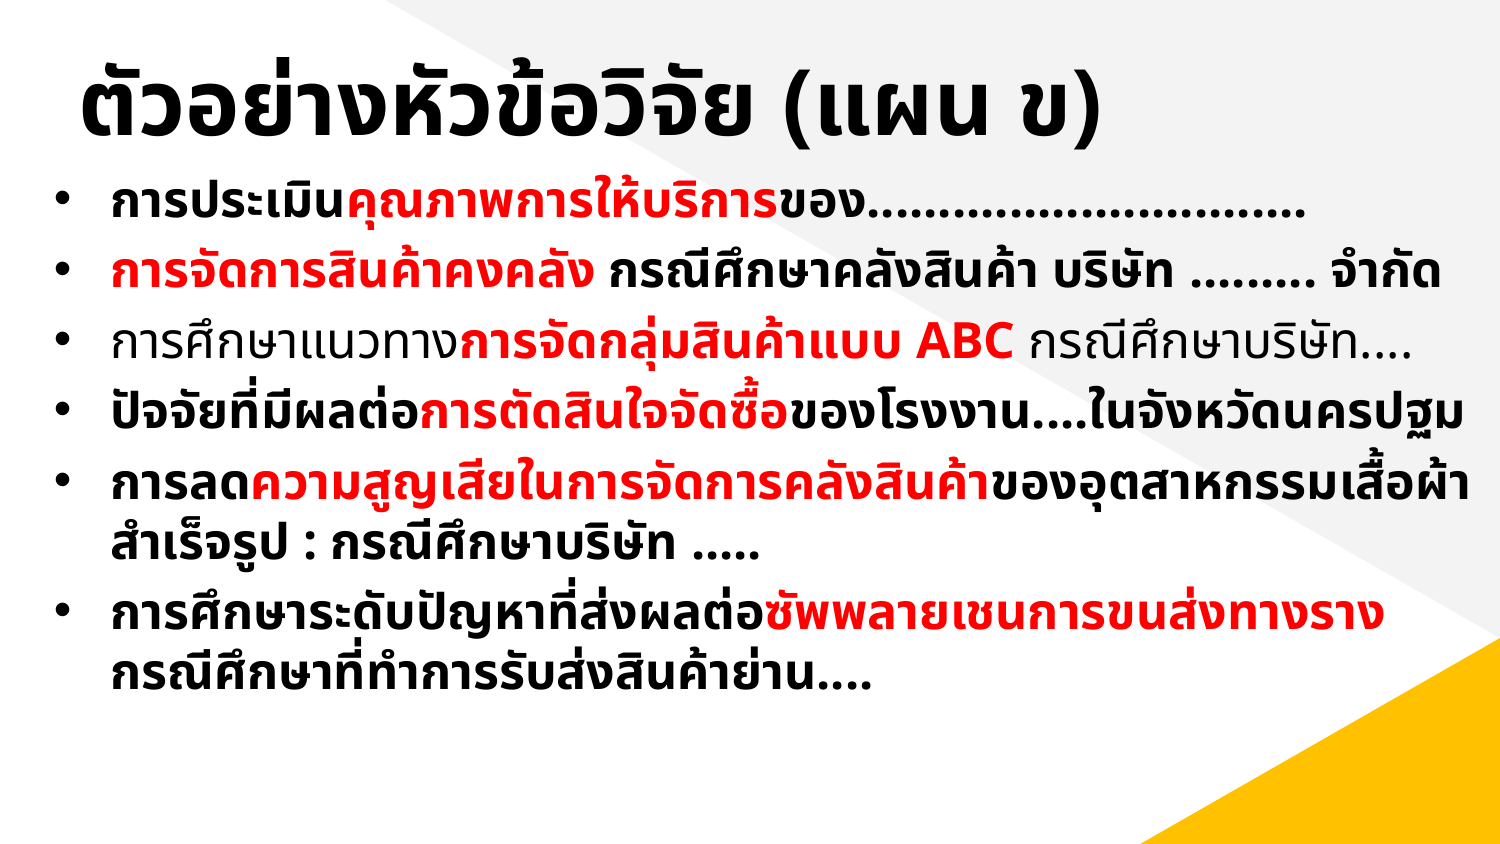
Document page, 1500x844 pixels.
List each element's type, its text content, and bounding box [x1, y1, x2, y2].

list การประเมินคุณภาพการให้บริการของ............................... การจัดการสินค้าคงคลัง กรณีศึกษาคลังสินค้า บริษัท ......... จำกัด การศึกษาแนวทางการจัดกลุ่มสินค้าแบบ ABC กรณีศึกษาบริษัท.... ปัจจัยที่มีผลต่อการตัดสินใจจัดซื้อของโรงงาน....ในจังหวัดนครปฐม การลดความสูญเสียในการจัดการคลังสินค้าของอุตสาหกรรมเสื้อผ้าสำเร็จรูป : กรณีศึกษาบริษัท ..... การศึกษาระดับปัญหาที่ส่งผลต่อซัพพลายเชนการขนส่งทางราง กรณีศึกษาที่ทำการรับส่งสินค้าย่าน.... [15, 152, 1500, 726]
title ตัวอย่างหัวข้อวิจัย (แผน ข) [63, 28, 1393, 123]
